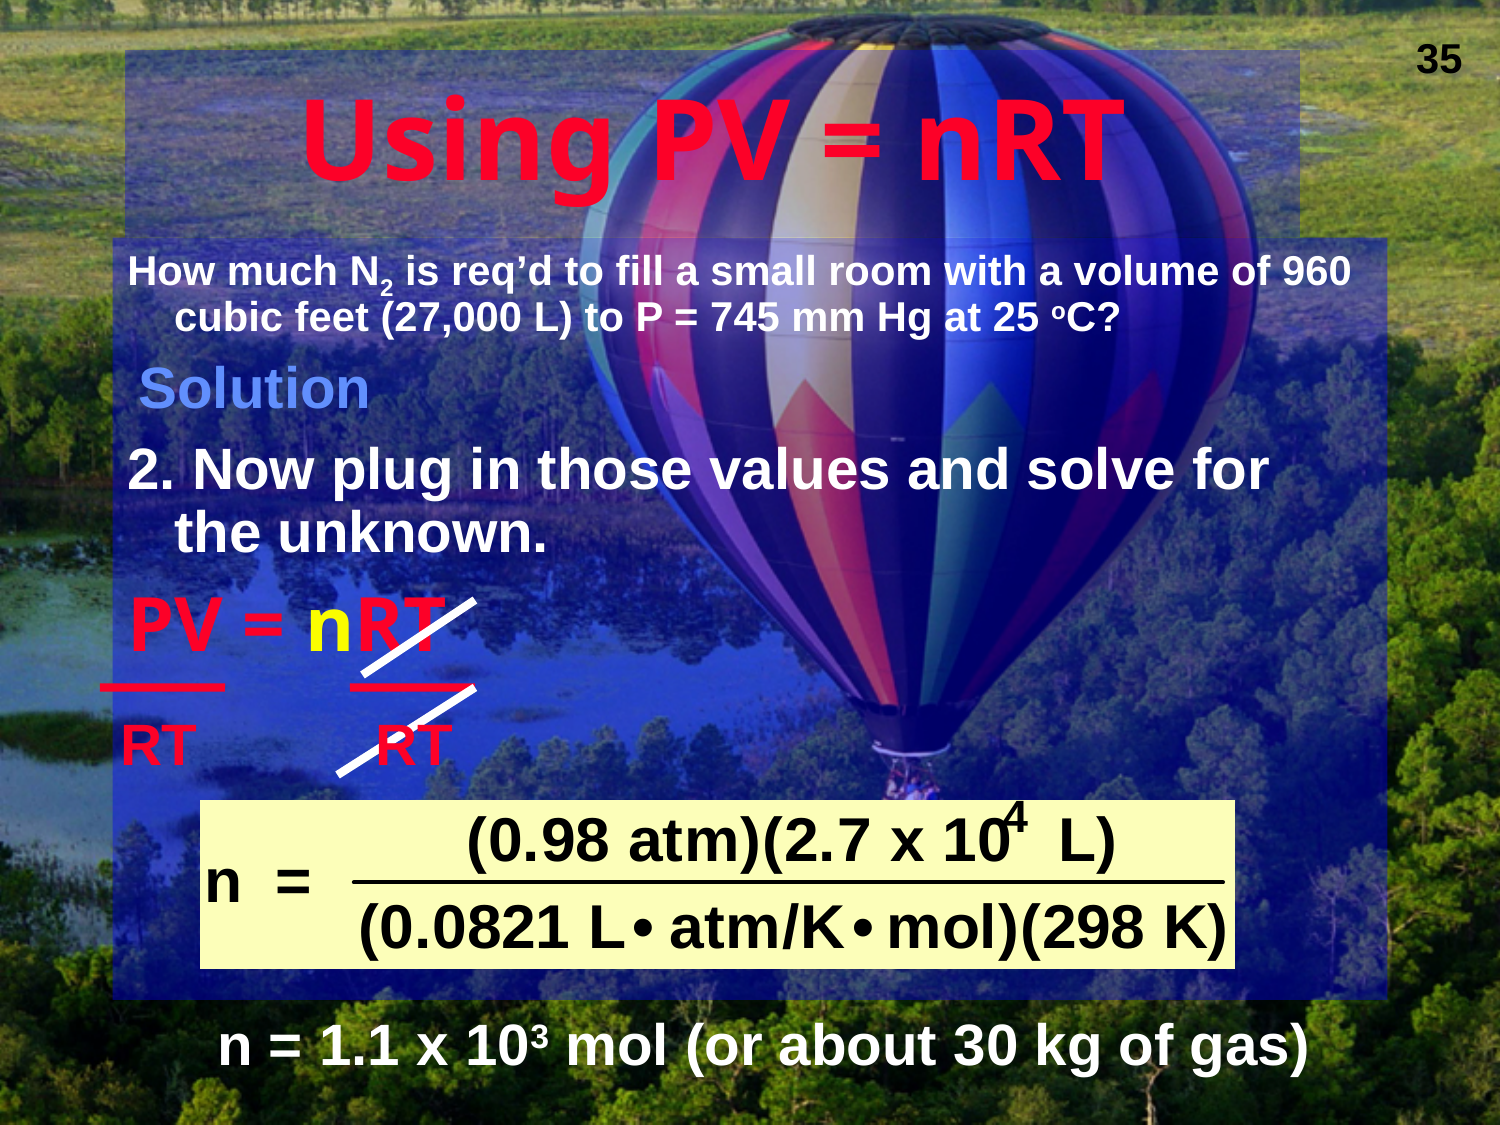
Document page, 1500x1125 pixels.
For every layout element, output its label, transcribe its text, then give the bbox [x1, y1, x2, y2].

title Using PV = nRT [125, 50, 1300, 237]
text_box n = 1.1 x 103 mol (or about 30 kg of gas) [202, 999, 1326, 1085]
text_box RT RT [105, 699, 513, 785]
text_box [199, 799, 1236, 969]
list How much N2 is req’d to fill a small room with a volume of 960 cubic feet (27,000 L) to P = 745 mm Hg at 25 oC? Solution 2. Now plug in those values and solve for the unknown. PV = nRT [112, 237, 1388, 1000]
picture [0, 0, 1500, 1125]
